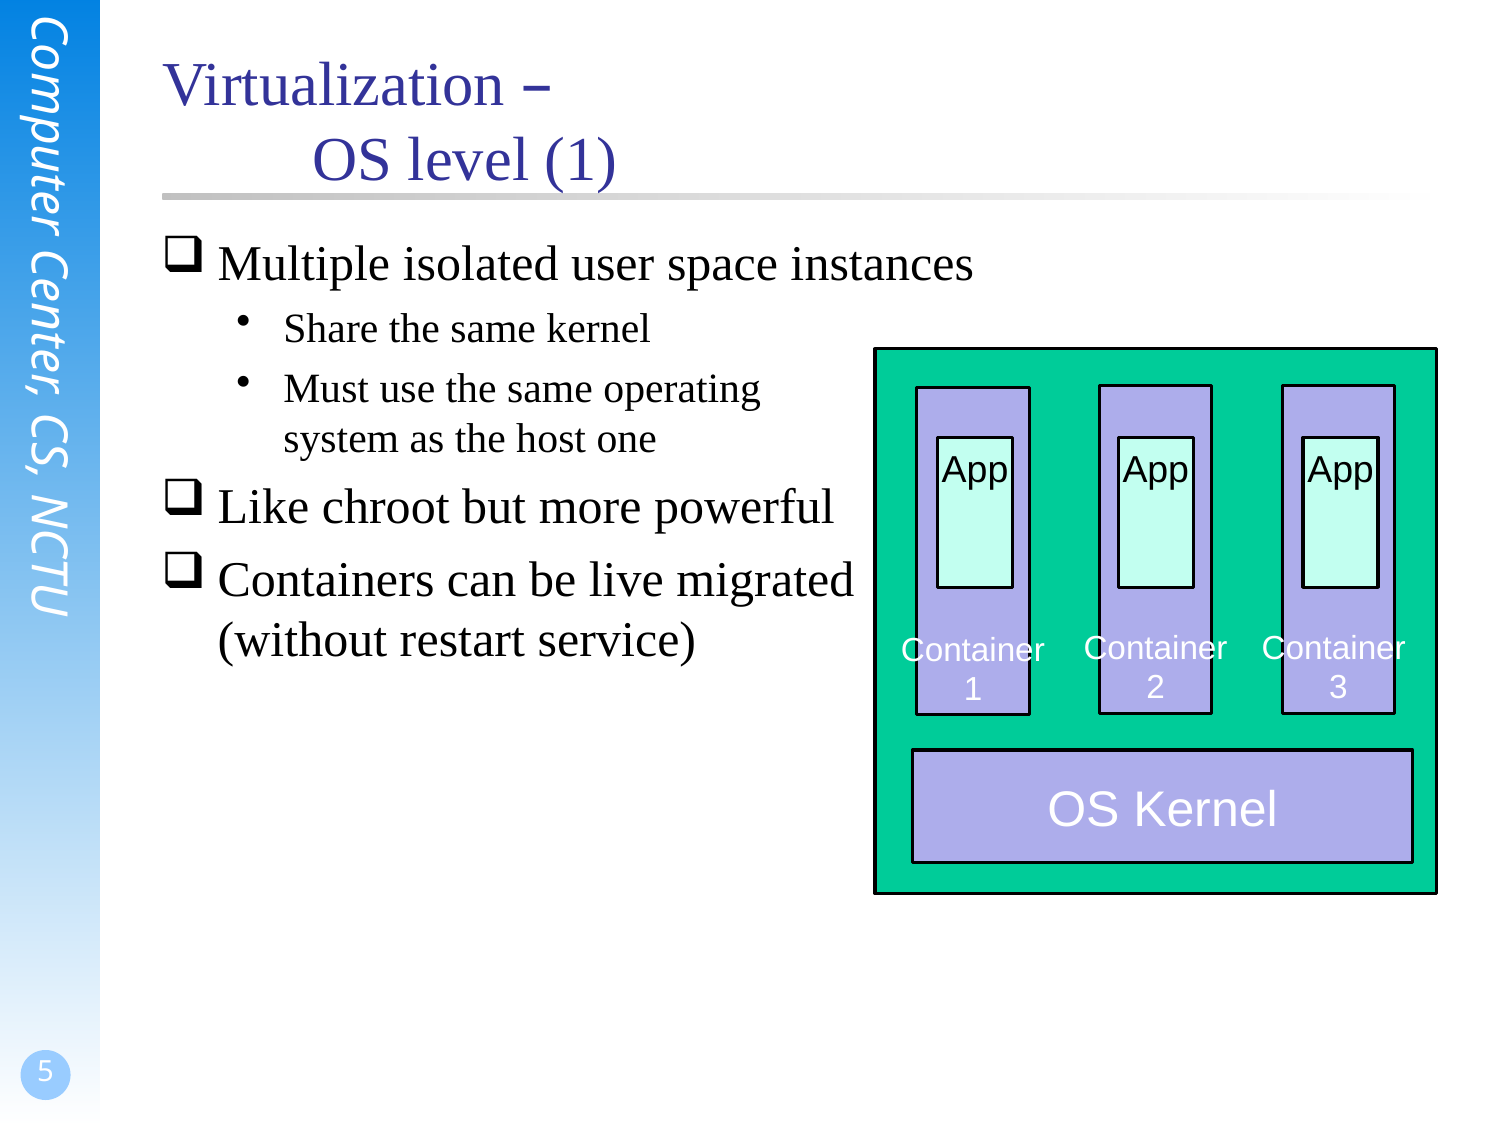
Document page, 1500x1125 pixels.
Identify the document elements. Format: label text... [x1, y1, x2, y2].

text_box App [1118, 437, 1194, 588]
text_box App [937, 437, 1013, 588]
text_box [874, 348, 1437, 894]
text_box Multiple isolated user space instances Share the same kernel Must use the same operating system as the host one Like chroot but more powerful Containers can be live migrated (without restart service) [161, 230, 1437, 1038]
text_box Container 2 [1099, 385, 1212, 714]
text_box OS Kernel [912, 750, 1413, 863]
text_box Container 3 [1282, 385, 1395, 714]
title Virtualization – OS level (1) [162, 42, 1438, 231]
text_box Container 1 [916, 387, 1030, 715]
text_box App [1303, 437, 1378, 588]
